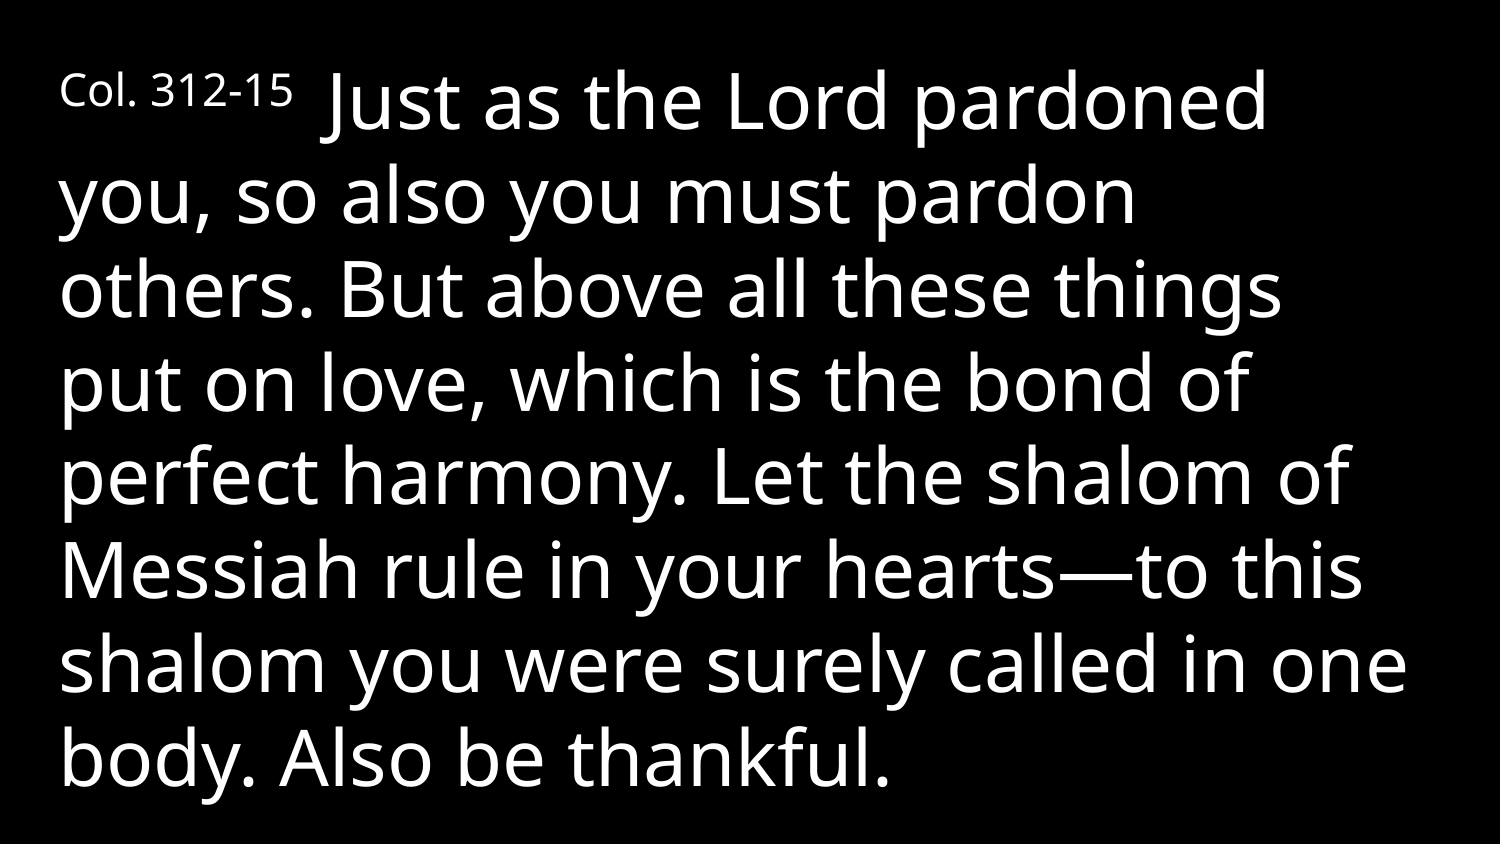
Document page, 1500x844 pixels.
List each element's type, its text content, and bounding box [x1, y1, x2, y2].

list Col. 312-15 Just as the Lord pardoned you, so also you must pardon others. But above all these things put on love, which is the bond of perfect harmony. Let the shalom of Messiah rule in your hearts—to this shalom you were surely called in one body. Also be thankful. [50, 46, 1425, 810]
